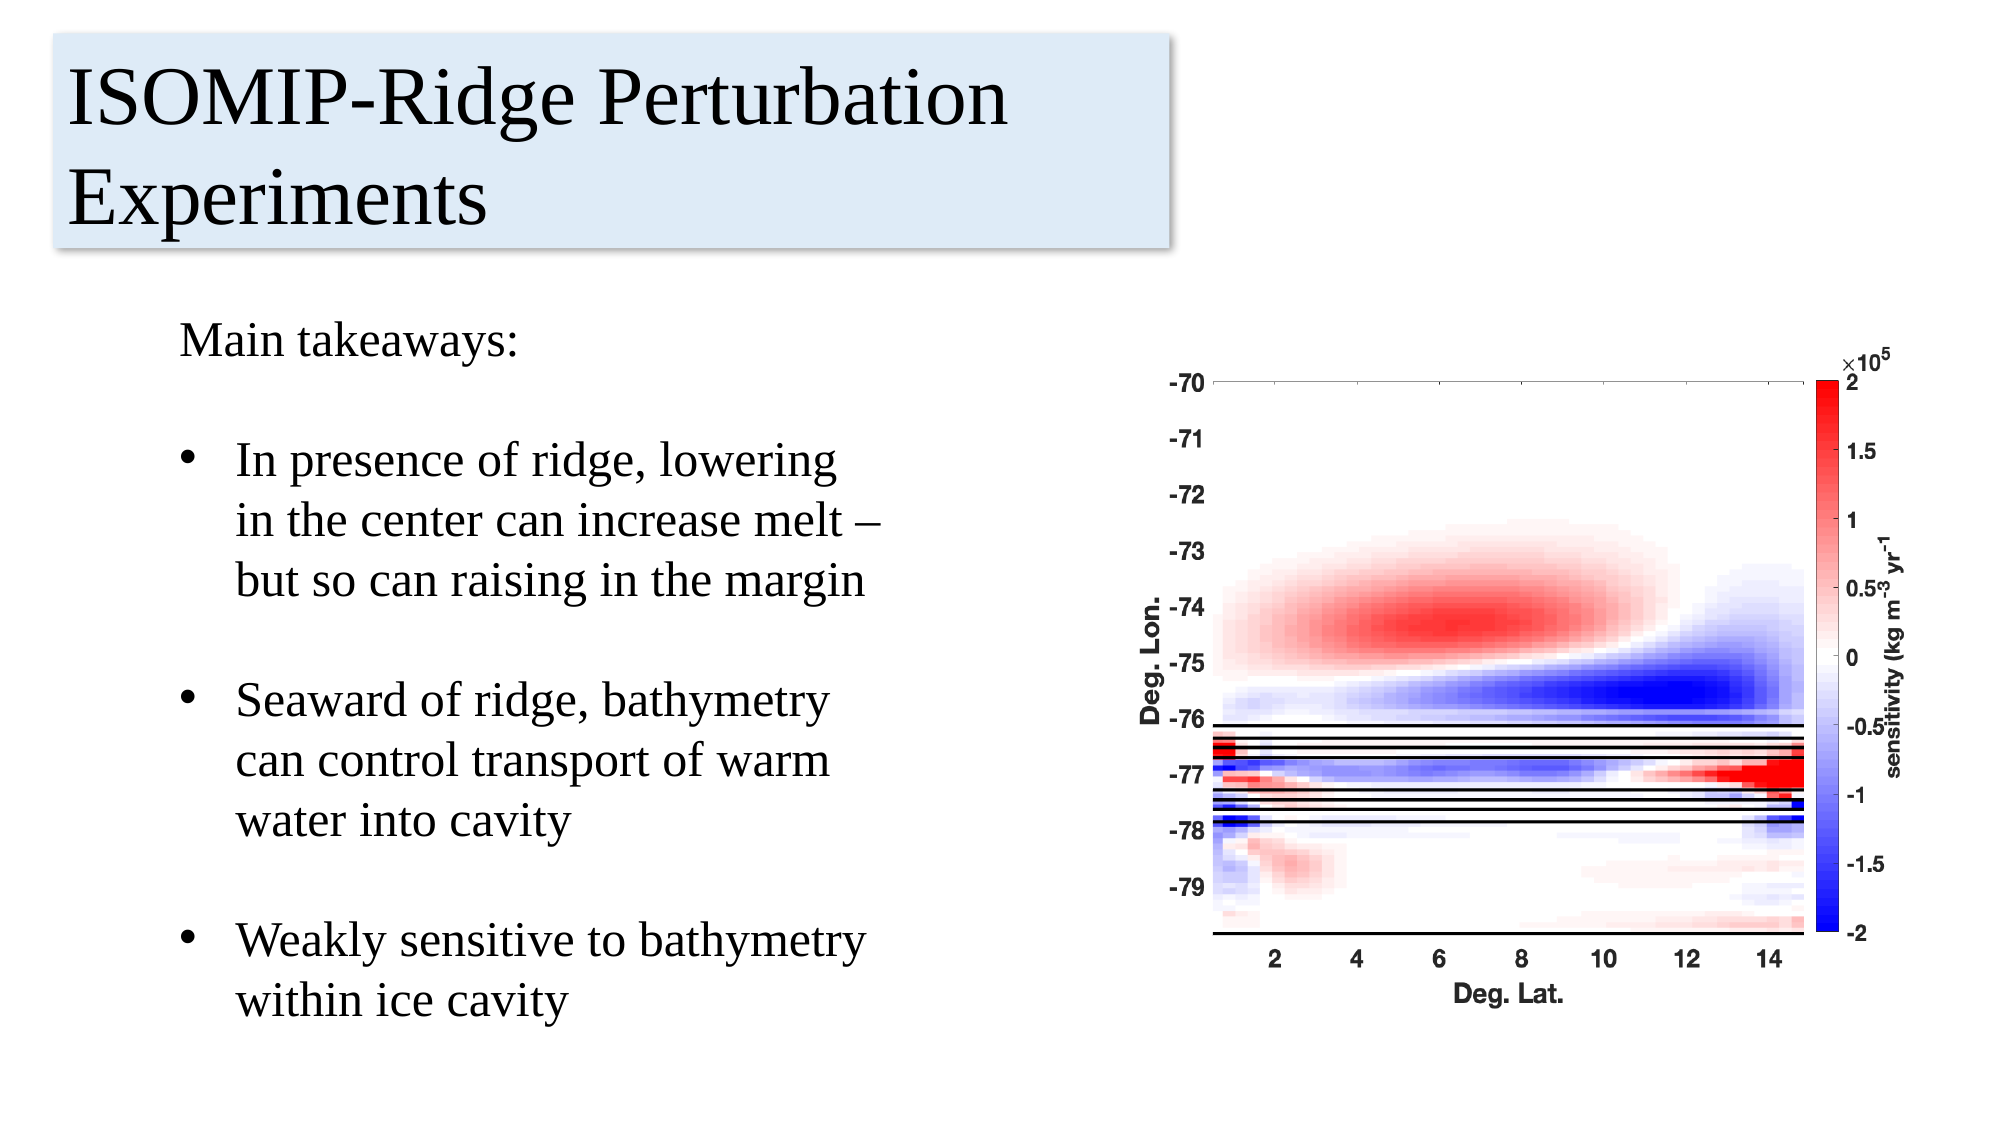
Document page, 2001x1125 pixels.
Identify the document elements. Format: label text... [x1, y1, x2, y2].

picture [1113, 330, 1941, 1009]
text_box ISOMIP-Ridge Perturbation Experiments [53, 33, 1170, 249]
text_box Main takeaways: In presence of ridge, lowering in the center can increase melt – but so can raising in the margin Seaward of ridge, bathymetry can control transport of warm water into cavity Weakly sensitive to bathymetry within ice cavity [164, 298, 898, 1034]
